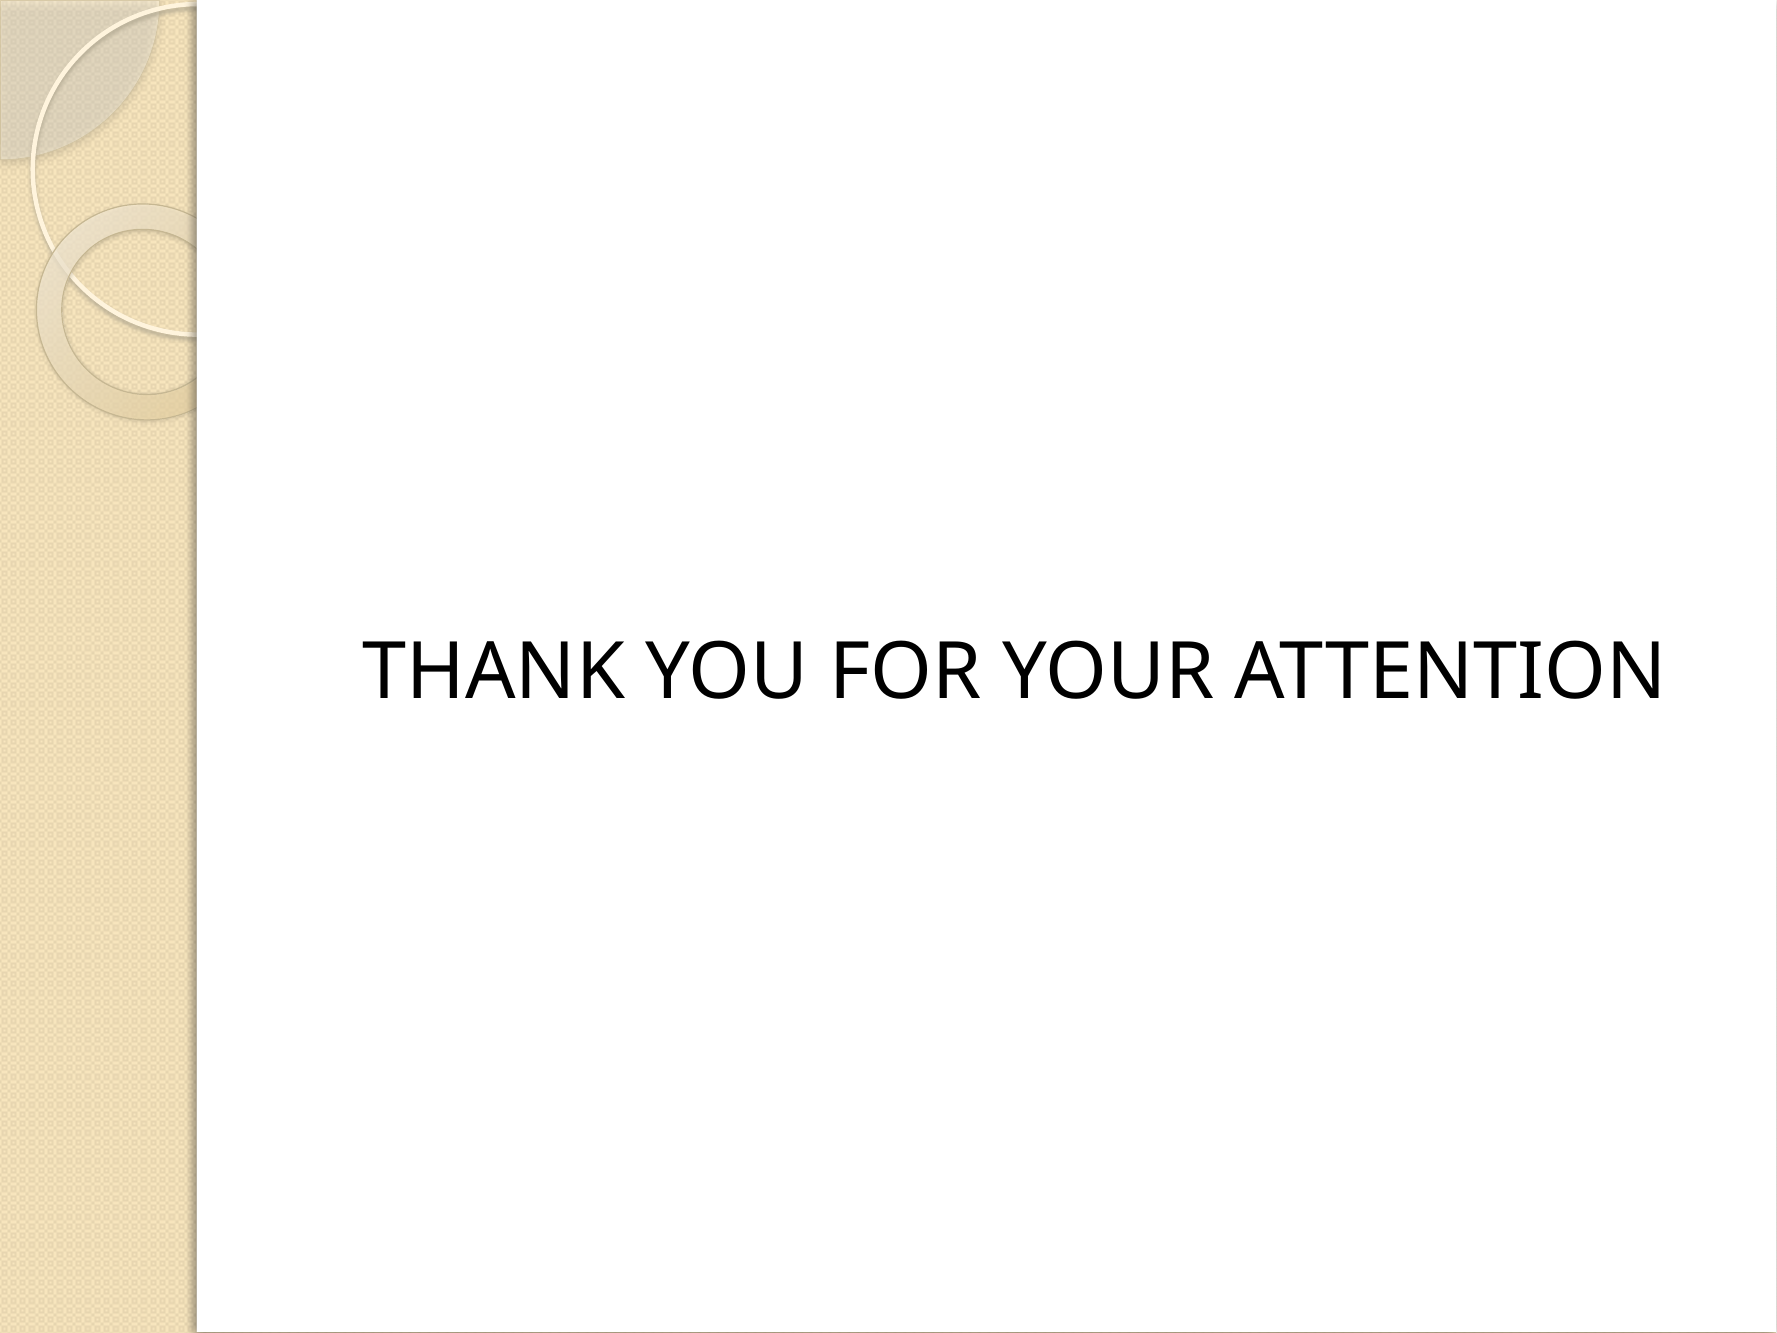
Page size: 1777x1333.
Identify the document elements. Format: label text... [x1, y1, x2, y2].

list THANK YOU FOR YOUR ATTENTION [278, 281, 1736, 1214]
